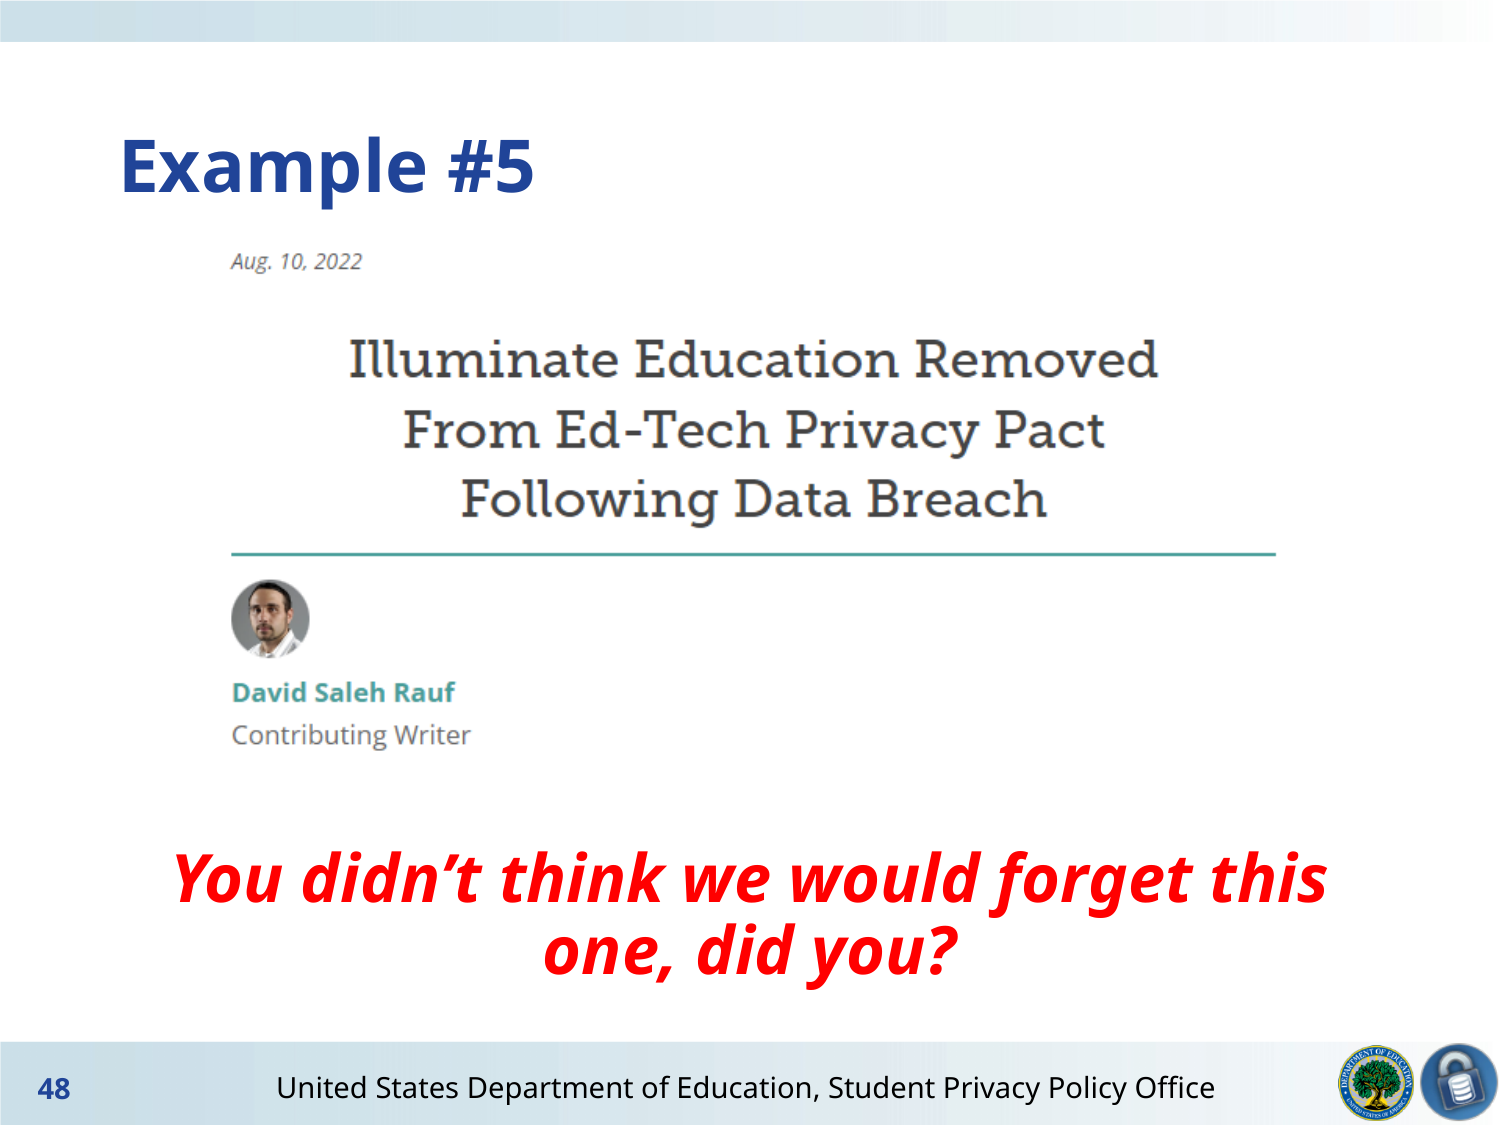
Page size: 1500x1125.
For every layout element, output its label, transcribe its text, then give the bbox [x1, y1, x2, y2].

picture [2, 1017, 1500, 1125]
picture [2, 1, 1492, 42]
picture [205, 249, 1295, 754]
list You didn’t think we would forget this one, did you? [103, 837, 1397, 1001]
title Example #5 [103, 59, 1397, 278]
